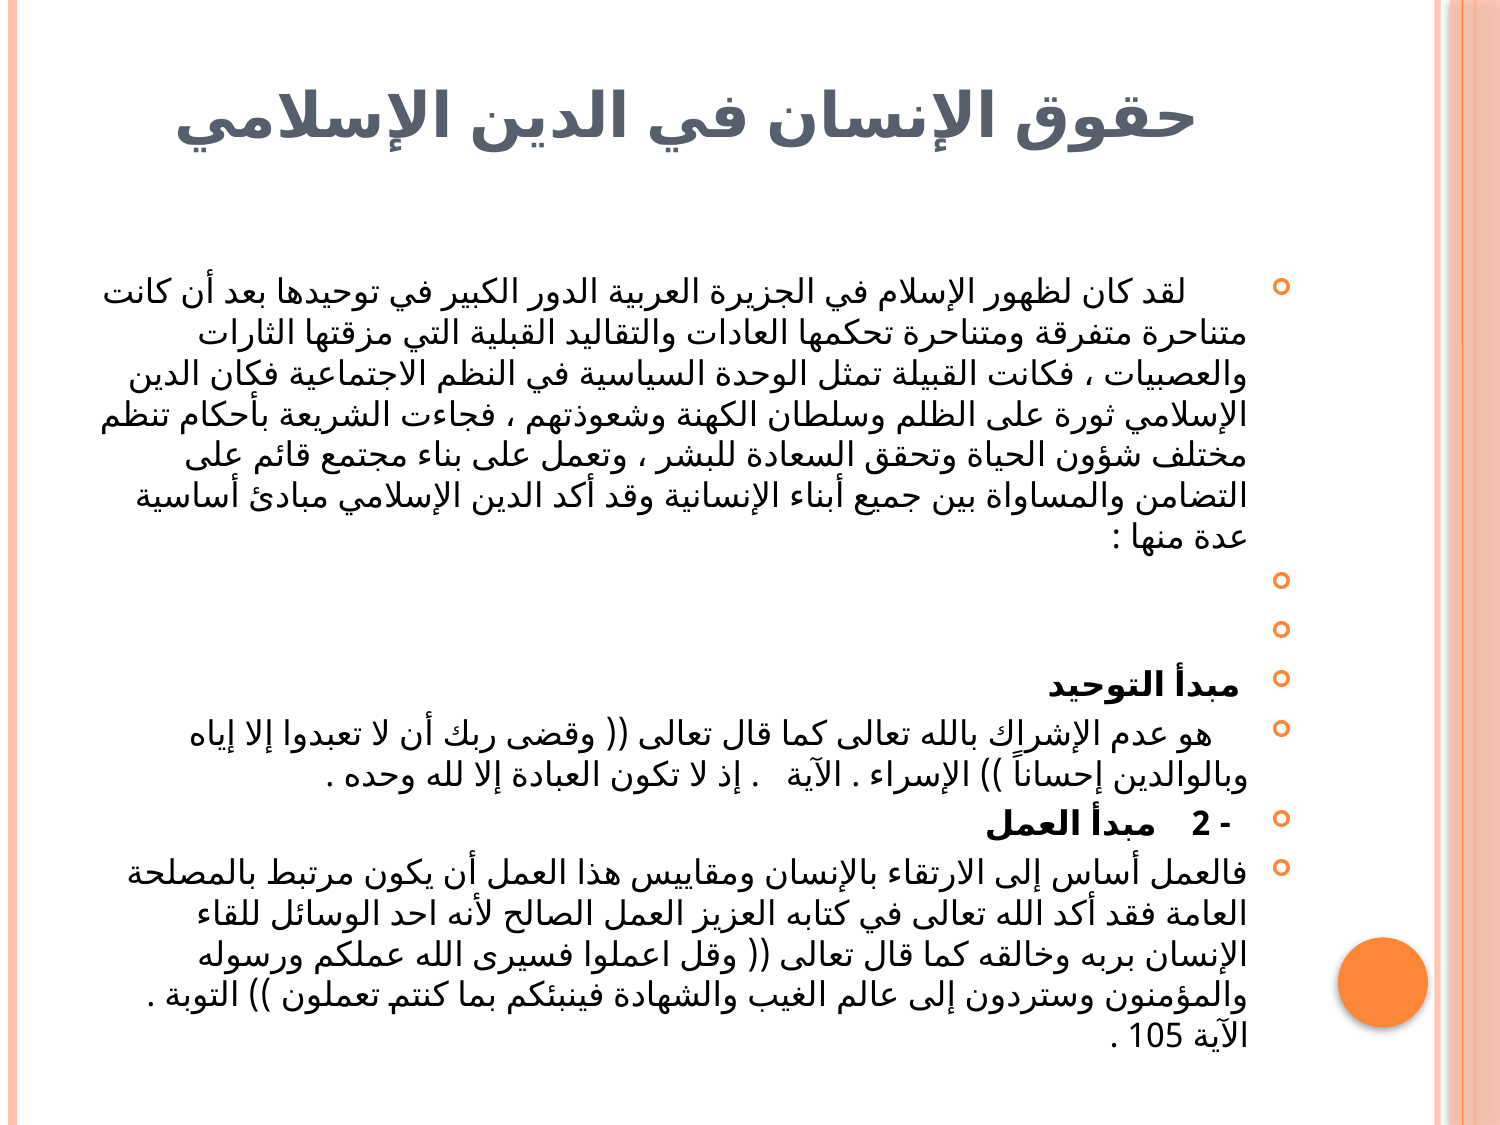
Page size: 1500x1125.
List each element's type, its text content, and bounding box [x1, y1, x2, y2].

list لقد كان لظهور الإسلام في الجزيرة العربية الدور الكبير في توحيدها بعد أن كانت متناحرة متفرقة ومتناحرة تحكمها العادات والتقاليد القبلية التي مزقتها الثارات والعصبيات ، فكانت القبيلة تمثل الوحدة السياسية في النظم الاجتماعية فكان الدين الإسلامي ثورة على الظلم وسلطان الكهنة وشعوذتهم ، فجاءت الشريعة بأحكام تنظم مختلف شؤون الحياة وتحقق السعادة للبشر ، وتعمل على بناء مجتمع قائم على التضامن والمساواة بين جميع أبناء الإنسانية وقد أكد الدين الإسلامي مبادئ أساسية عدة منها : مبدأ التوحيد هو عدم الإشراك بالله تعالى كما قال تعالى (( وقضى ربك أن لا تعبدوا إلا إياه وبالوالدين إحساناً )) الإسراء . الآية . إذ لا تكون العبادة إلا لله وحده . - 2 مبدأ العمل فالعمل أساس إلى الارتقاء بالإنسان ومقاييس هذا العمل أن يكون مرتبط بالمصلحة العامة فقد أكد الله تعالى في كتابه العزيز العمل الصالح لأنه احد الوسائل للقاء الإنسان بربه وخالقه كما قال تعالى (( وقل اعملوا فسيرى الله عملكم ورسوله والمؤمنون وستردون إلى عالم الغيب والشهادة فينبئكم بما كنتم تعملون )) التوبة . الآية 105 . [75, 262, 1300, 1062]
title حقوق الإنسان في الدين الإسلامي [75, 45, 1300, 233]
